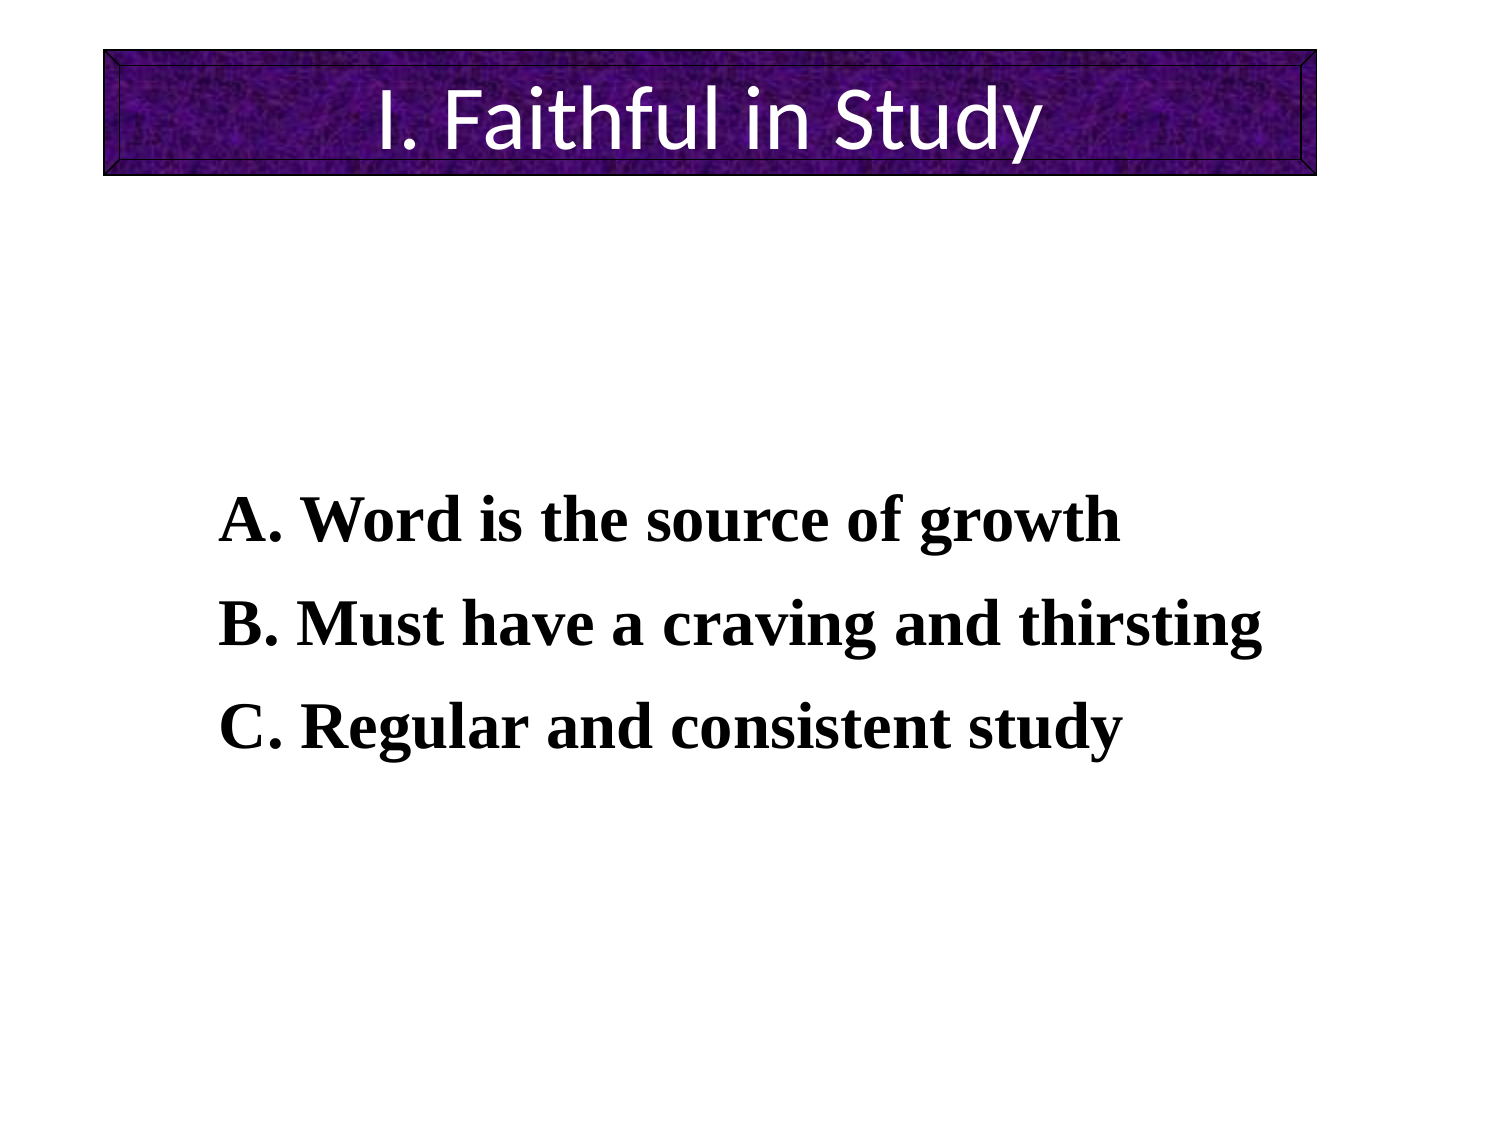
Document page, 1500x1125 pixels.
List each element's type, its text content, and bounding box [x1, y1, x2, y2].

text_box A. Word is the source of growth B. Must have a craving and thirsting C. Regular and consistent study [204, 443, 1279, 770]
text_box I. Faithful in Study [104, 50, 1317, 176]
